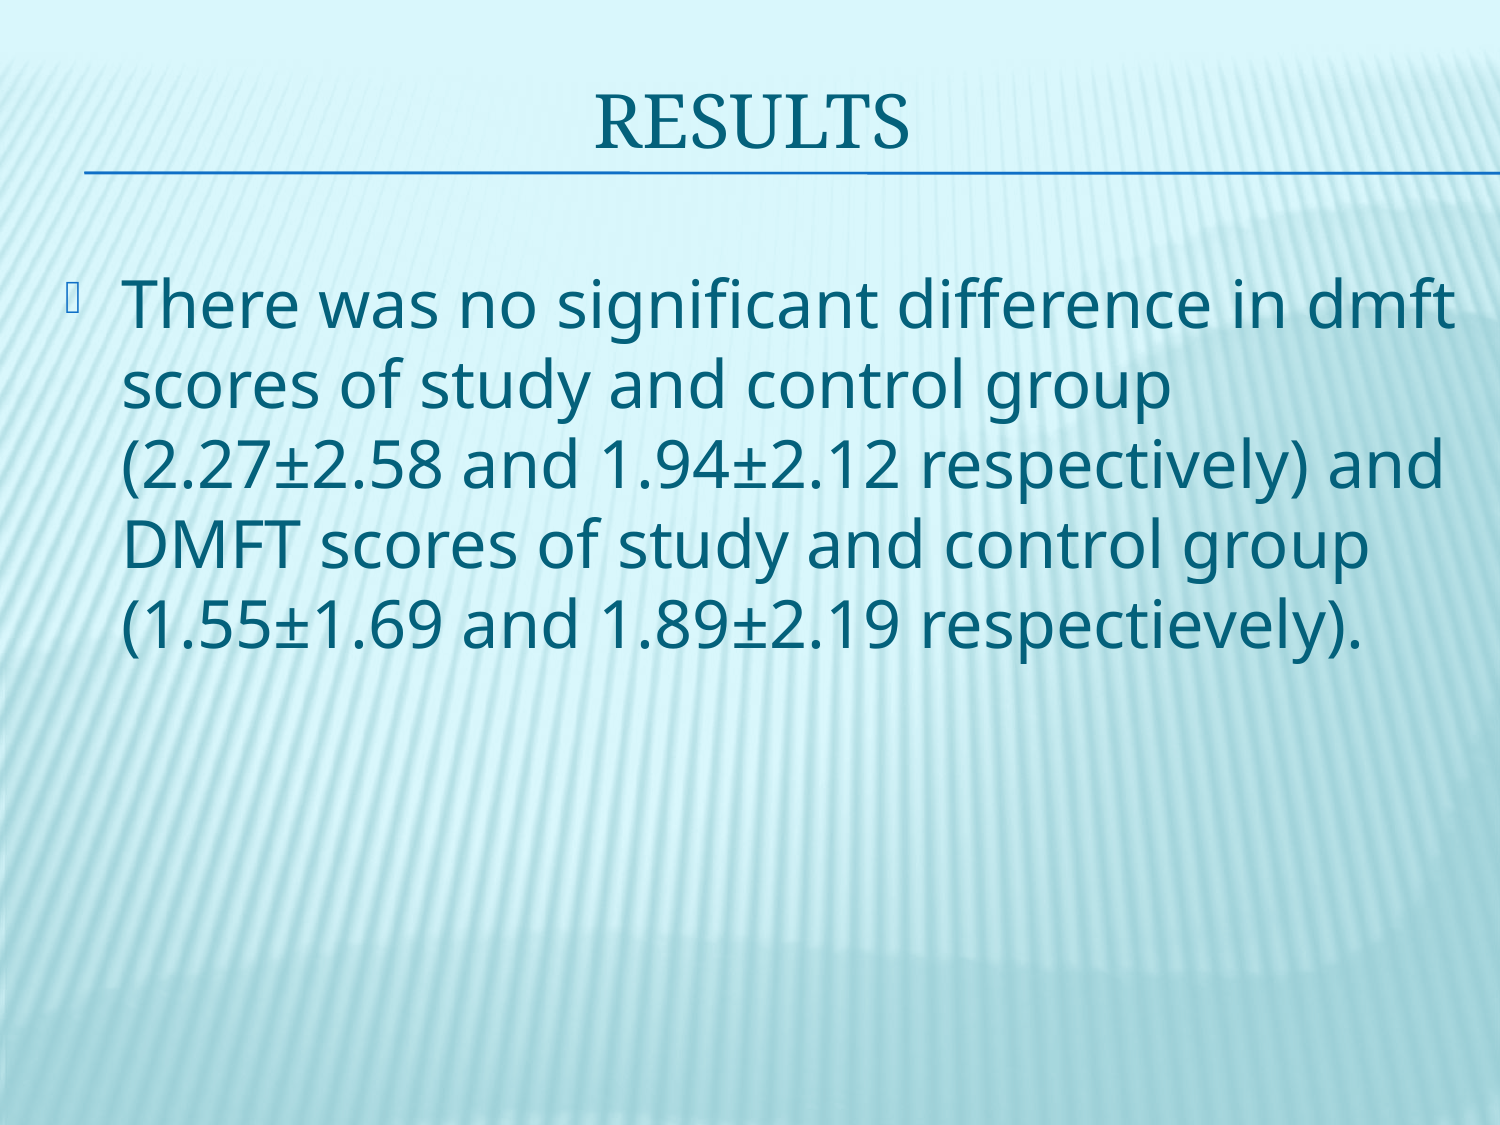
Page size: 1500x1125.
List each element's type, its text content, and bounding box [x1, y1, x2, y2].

title RESULTS [50, 50, 1475, 188]
list There was no significant difference in dmft scores of study and control group (2.27±2.58 and 1.94±2.12 respectively) and DMFT scores of study and control group (1.55±1.69 and 1.89±2.19 respectievely). [50, 254, 1475, 998]
